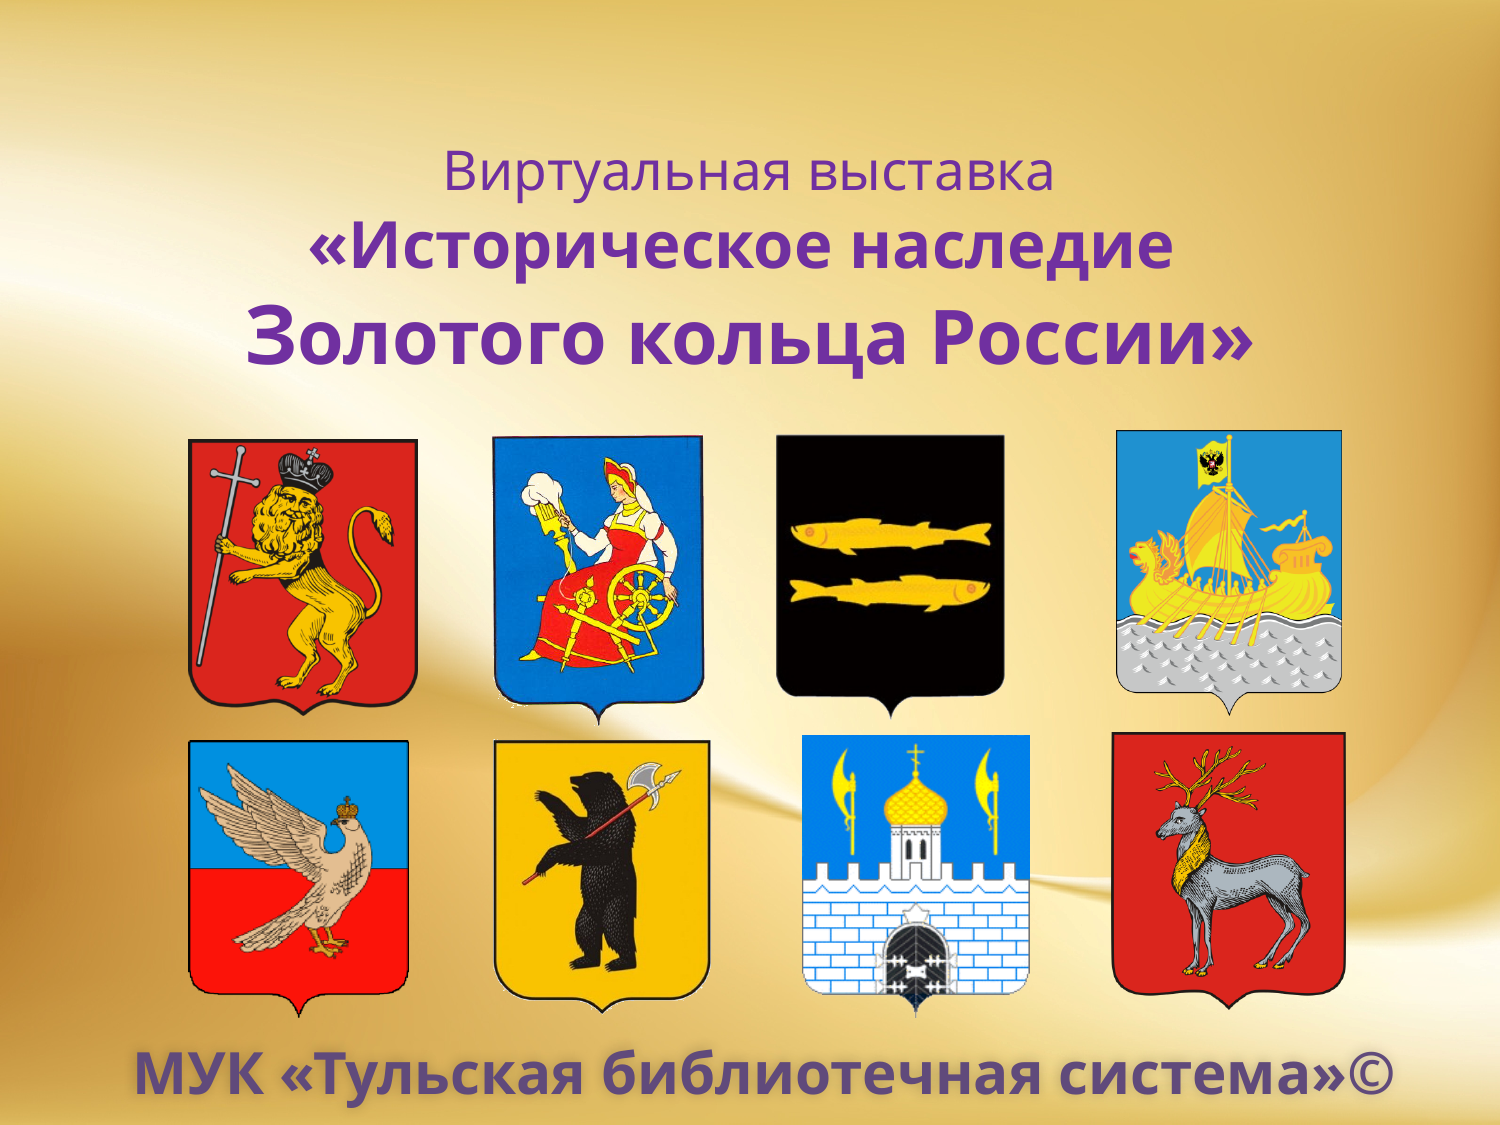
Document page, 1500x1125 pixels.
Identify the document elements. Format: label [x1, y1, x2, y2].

list [0, 0, 1500, 1125]
picture [1110, 732, 1346, 1010]
picture [1115, 430, 1342, 717]
picture [188, 438, 418, 717]
picture [437, 391, 1062, 1019]
picture [188, 740, 409, 1018]
